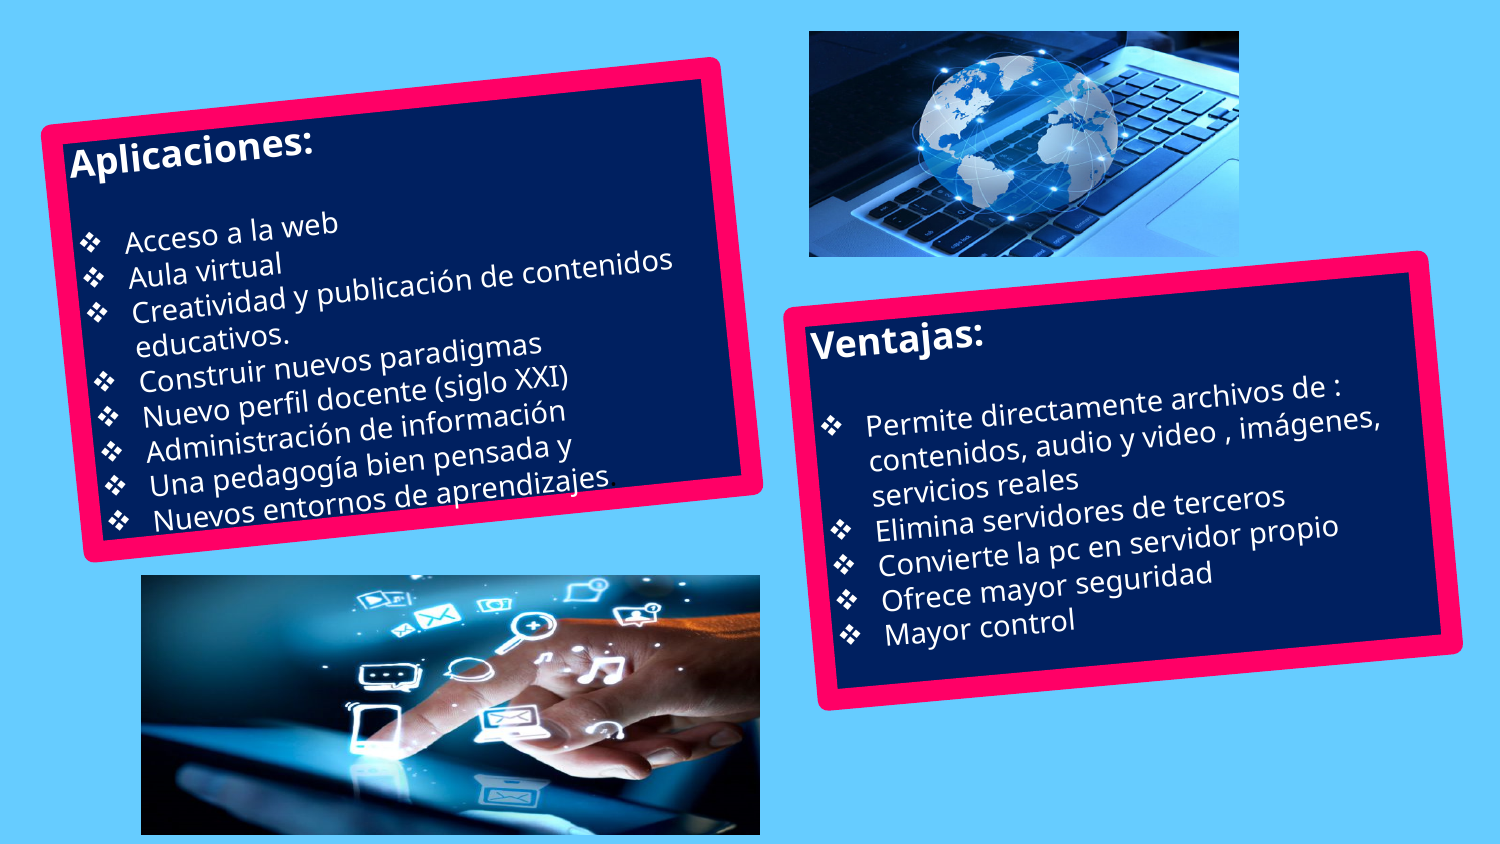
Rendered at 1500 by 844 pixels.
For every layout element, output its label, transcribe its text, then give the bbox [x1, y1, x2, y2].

picture [808, 31, 1239, 258]
text_box Ventajas: Permite directamente archivos de : contenidos, audio y video , imágenes, servicios reales Elimina servidores de terceros Convierte la pc en servidor propio Ofrece mayor seguridad Mayor control [793, 261, 1453, 701]
text_box Aplicaciones: Acceso a la web Aula virtual Creatividad y publicación de contenidos educativos. Construir nuevos paradigmas Nuevo perfil docente (siglo XXI) Administración de información Una pedagogía bien pensada y Nuevos entornos de aprendizajes. [51, 67, 753, 553]
picture [172, 676, 192, 681]
picture [140, 575, 760, 836]
